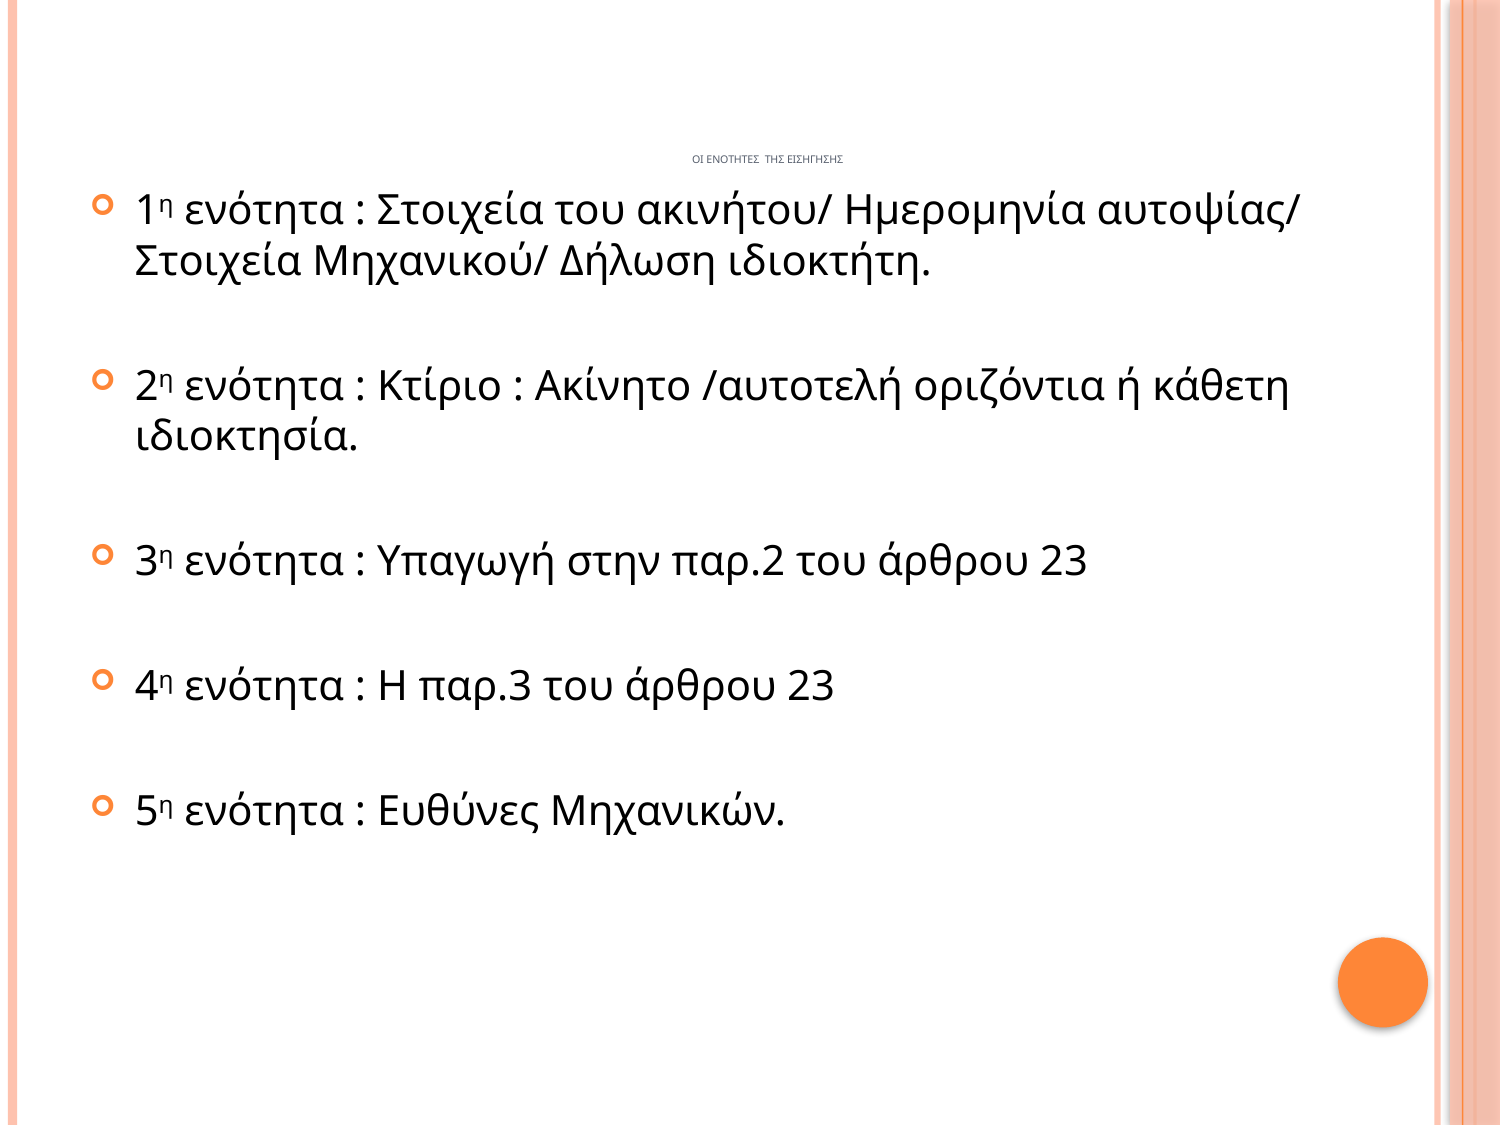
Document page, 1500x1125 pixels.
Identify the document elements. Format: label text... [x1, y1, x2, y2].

list 1η ενότητα : Στοιχεία του ακινήτου/ Ημερομηνία αυτοψίας/ Στοιχεία Μηχανικού/ Δήλωση ιδιοκτήτη. 2η ενότητα : Κτίριο : Ακίνητο /αυτοτελή οριζόντια ή κάθετη ιδιοκτησία. 3η ενότητα : Υπαγωγή στην παρ.2 του άρθρου 23 4η ενότητα : Η παρ.3 του άρθρου 23 5η ενότητα : Ευθύνες Μηχανικών. [75, 175, 1425, 1079]
title οι ενοτητες της εισηγησησ [135, 66, 1400, 173]
